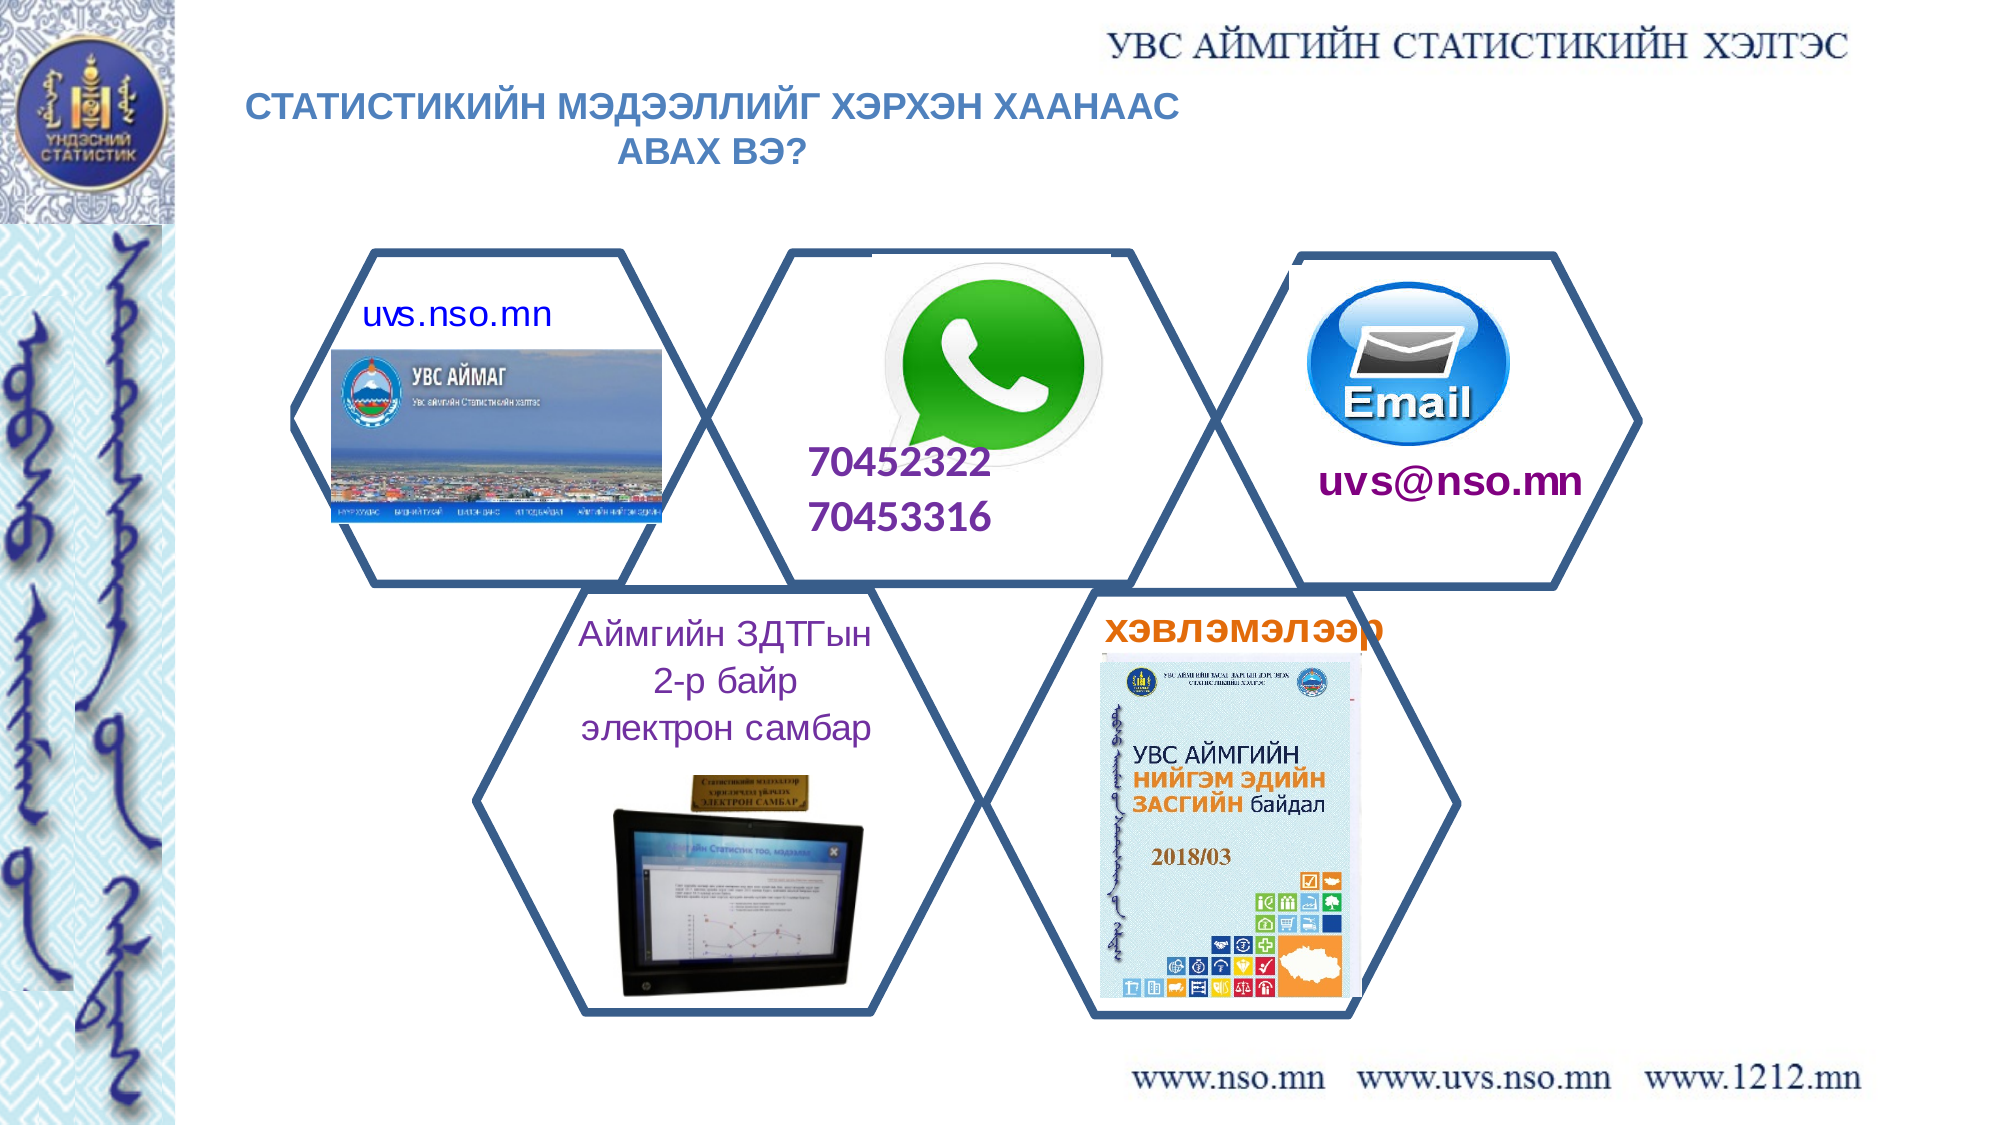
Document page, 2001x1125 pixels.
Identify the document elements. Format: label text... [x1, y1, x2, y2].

text_box СТАТИСТИКИЙН МЭДЭЭЛЛИЙГ ХЭРХЭН ХААНААС АВАХ ВЭ? [212, 74, 1213, 180]
picture [0, 0, 2001, 1125]
